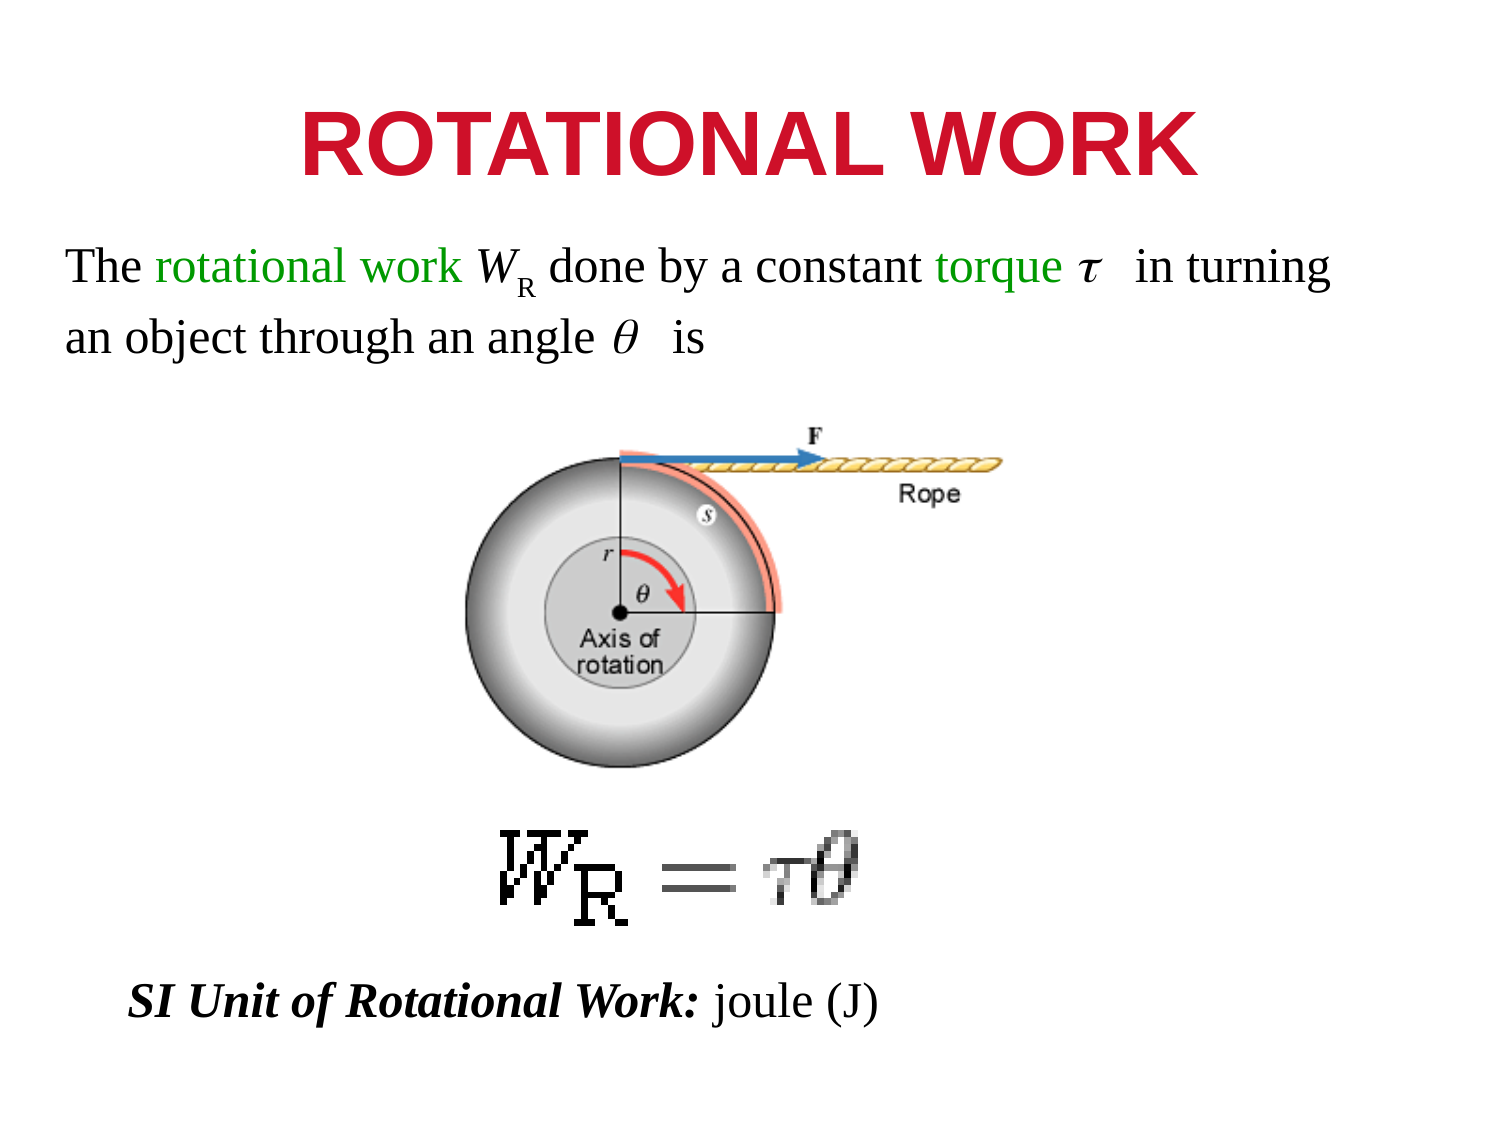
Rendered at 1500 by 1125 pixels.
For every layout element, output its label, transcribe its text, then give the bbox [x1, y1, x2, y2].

picture [487, 824, 866, 933]
title ROTATIONAL WORK [112, 99, 1388, 288]
text_box The rotational work WR done by a constant torque t in turning an object through an angle q is [50, 224, 1363, 371]
picture [462, 424, 1007, 773]
text_box SI Unit of Rotational Work: joule (J) [112, 960, 1350, 1120]
